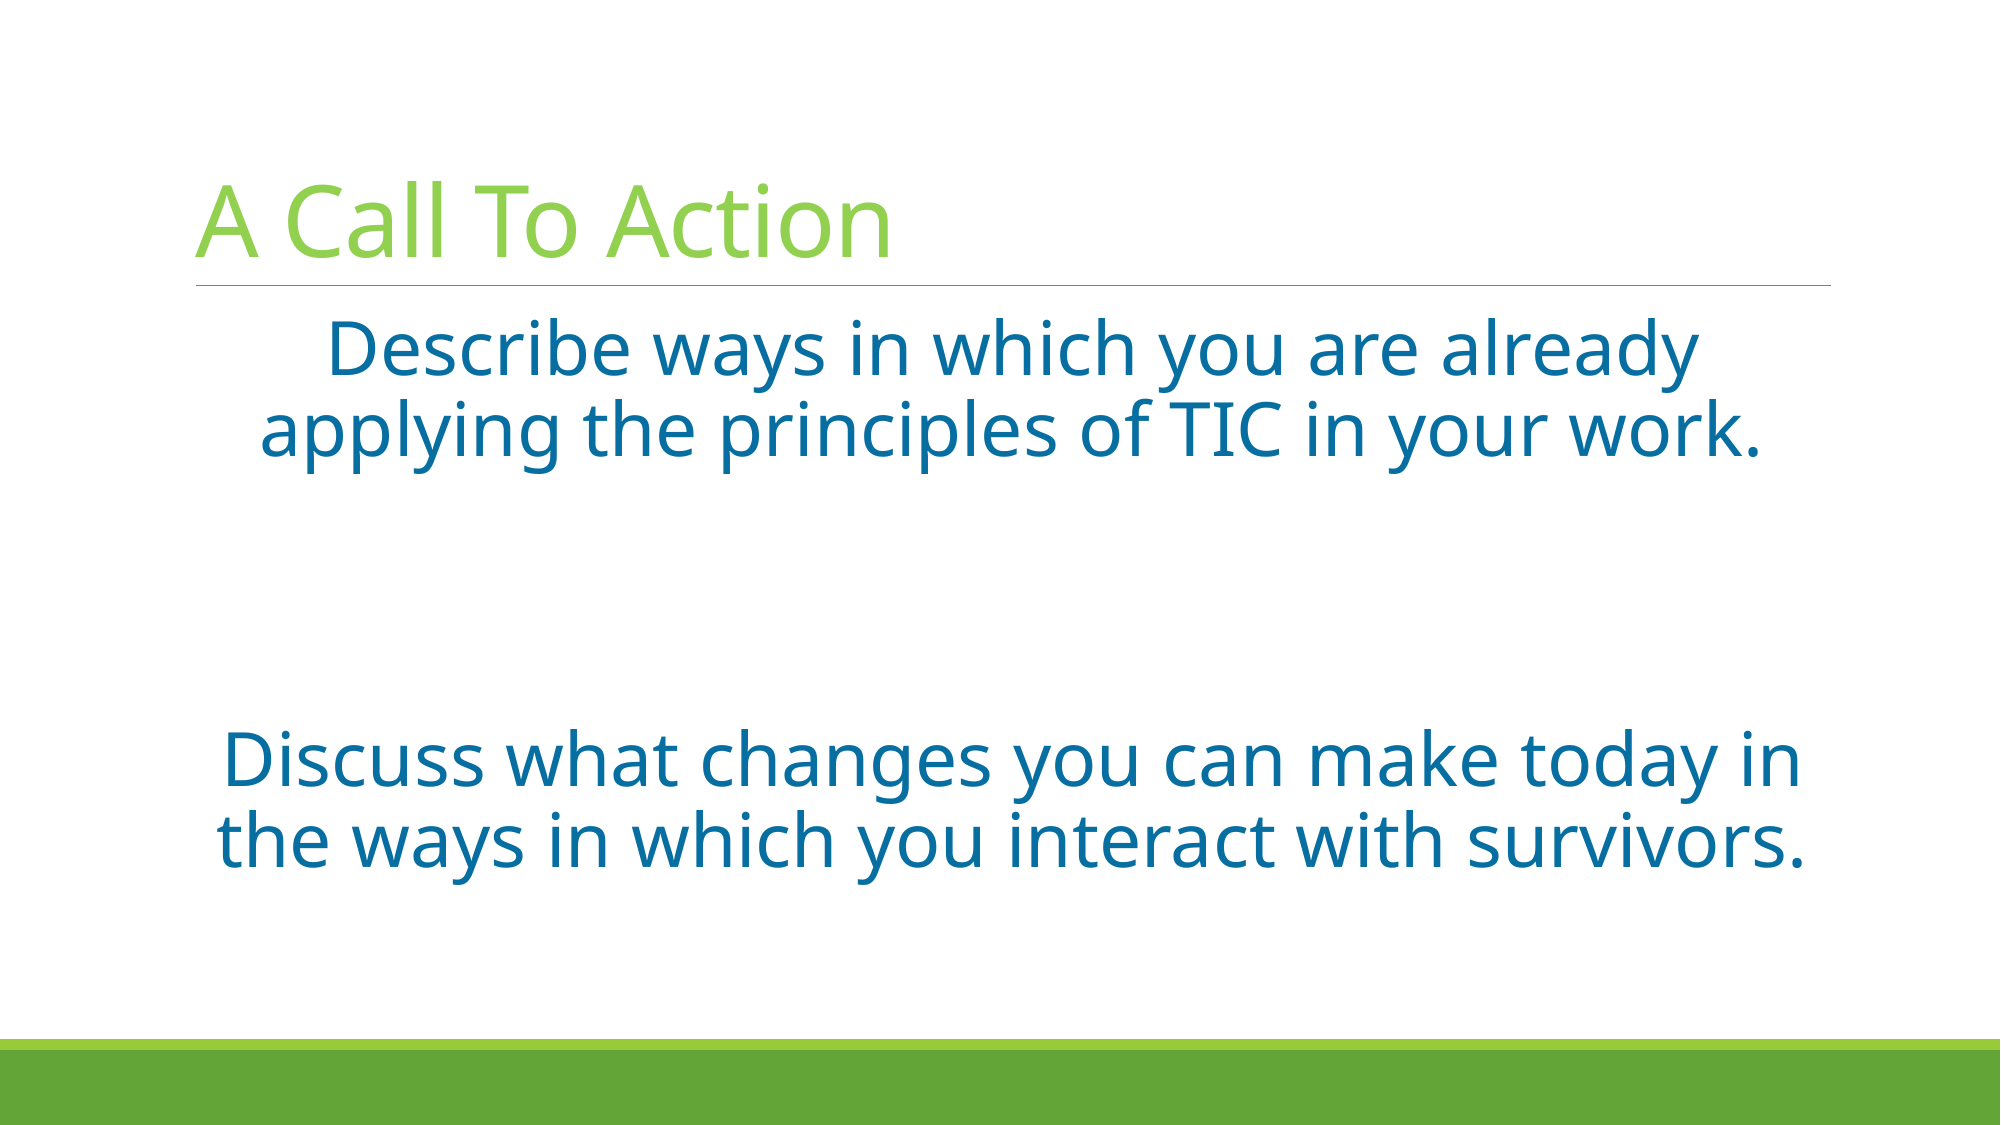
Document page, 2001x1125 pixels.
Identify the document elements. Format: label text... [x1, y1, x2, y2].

title A Call To Action [180, 47, 1830, 285]
list Describe ways in which you are already applying the principles of TIC in your work. Discuss what changes you can make today in the ways in which you interact with survivors. [180, 302, 1830, 963]
